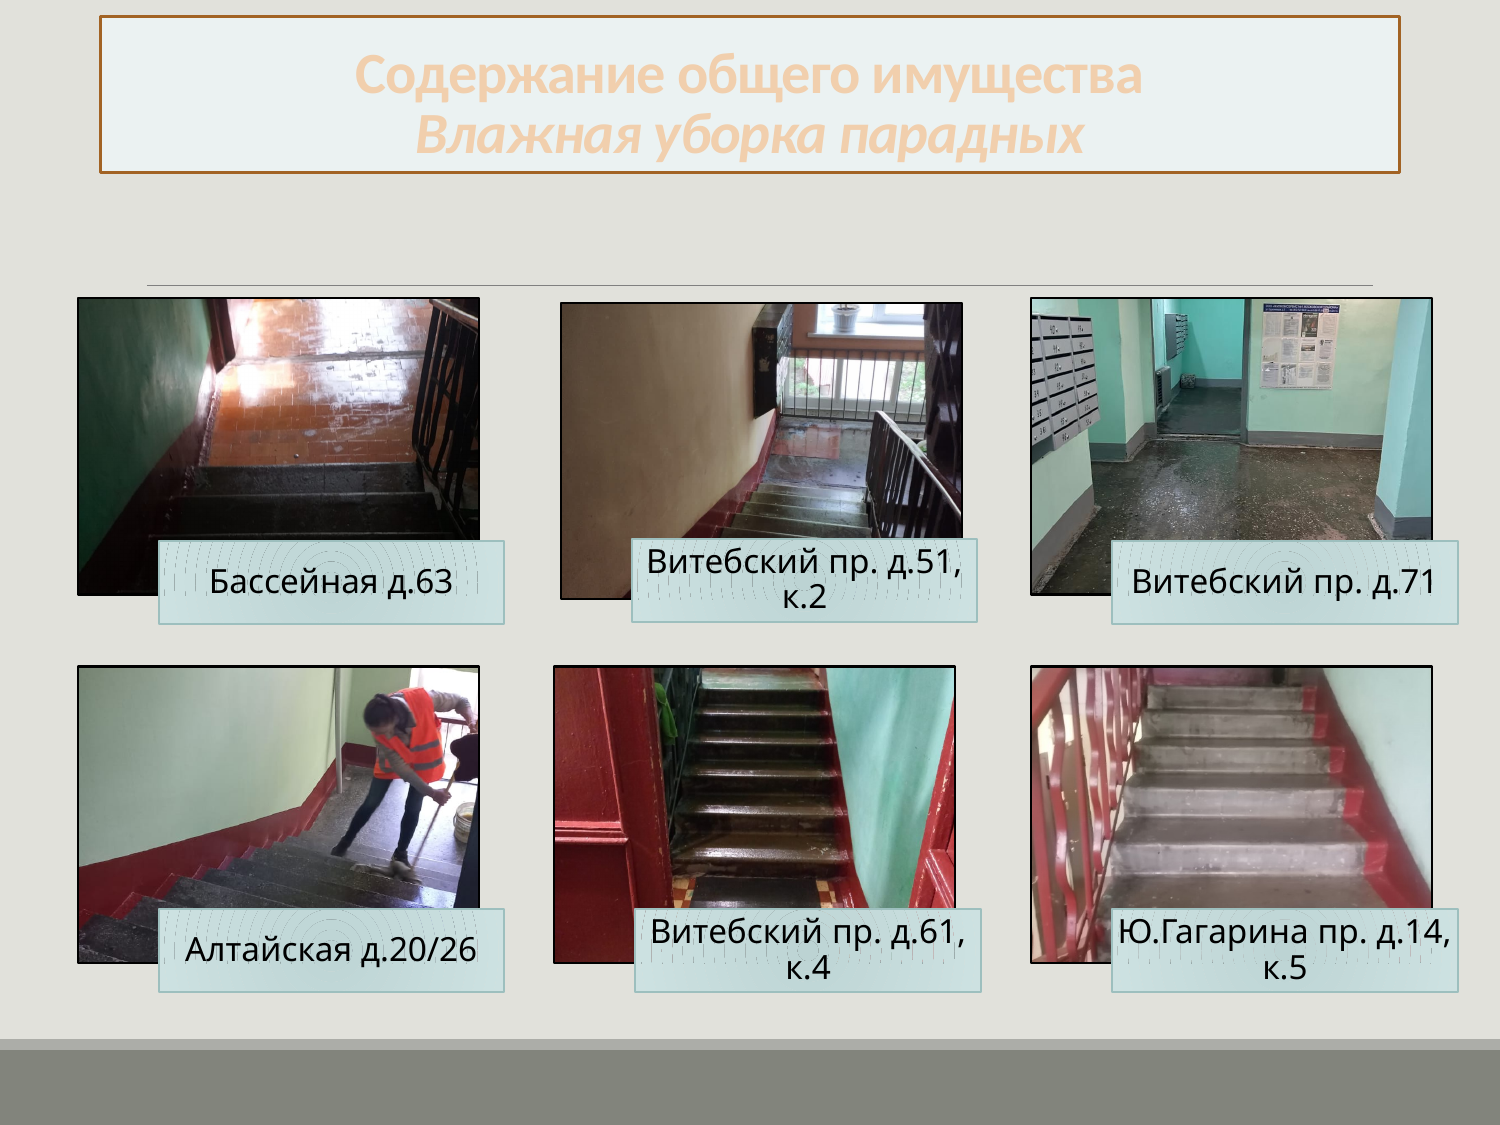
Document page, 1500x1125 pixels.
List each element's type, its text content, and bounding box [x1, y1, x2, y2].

title Содержание общего имущества Влажная уборка парадных [99, 15, 1401, 174]
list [76, 195, 1460, 1095]
